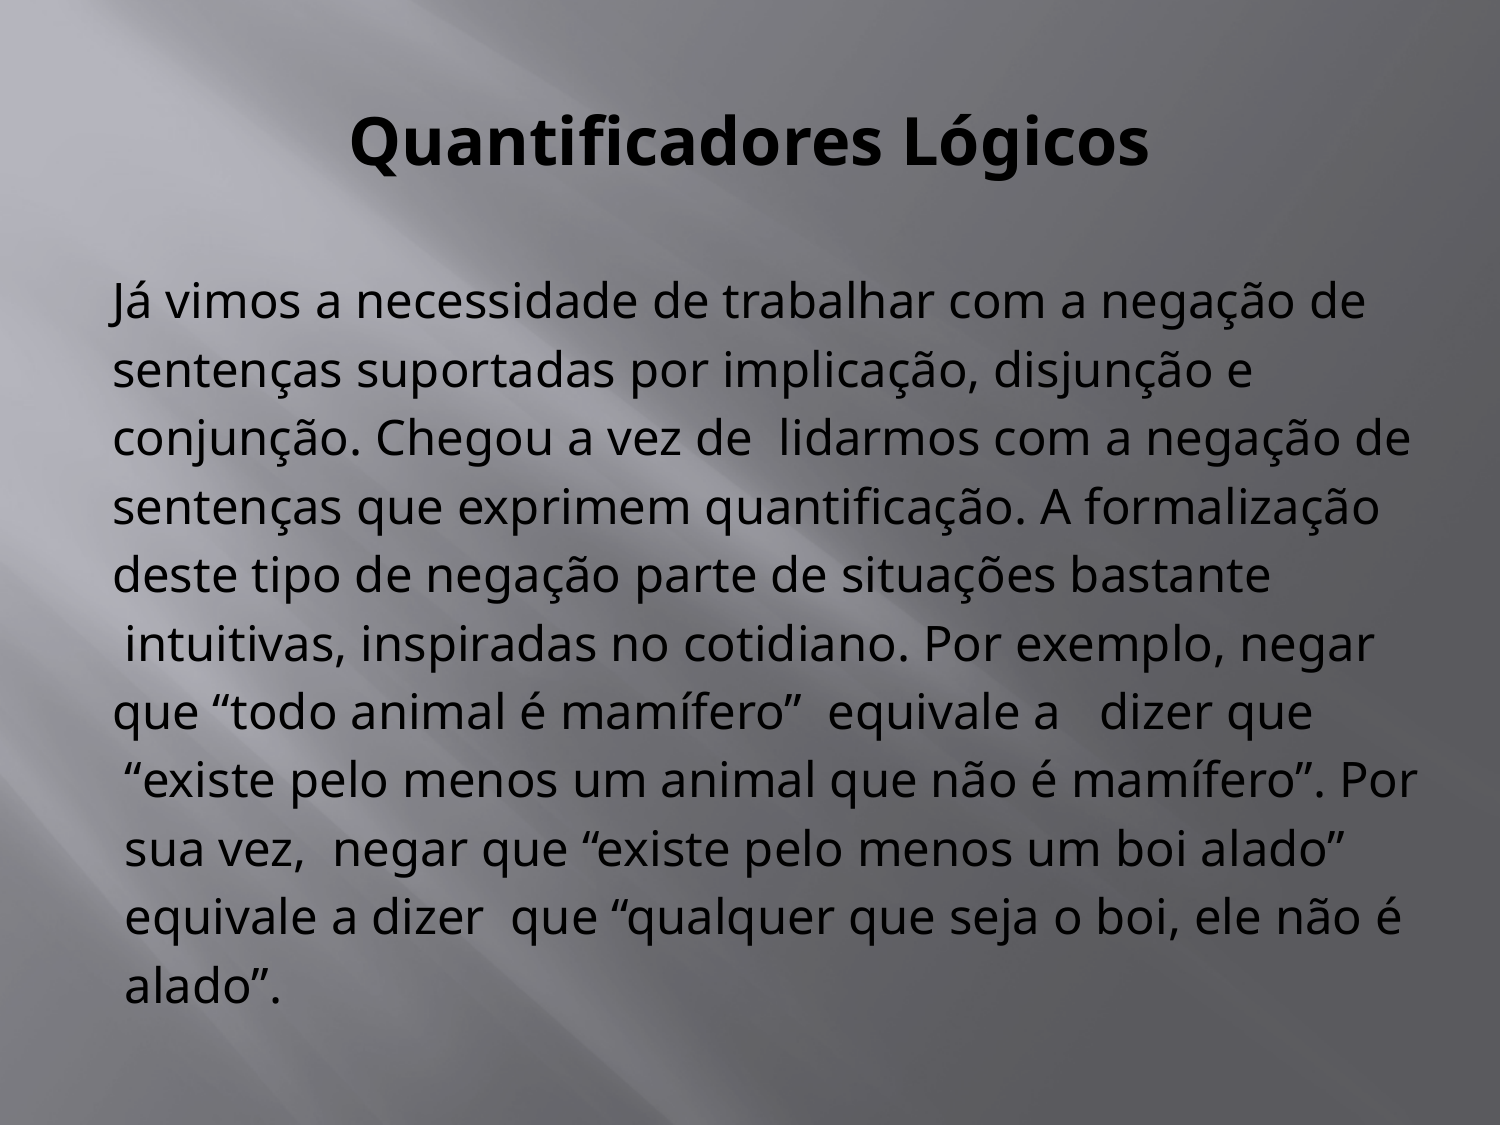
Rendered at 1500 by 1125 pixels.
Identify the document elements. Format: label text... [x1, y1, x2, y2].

title Quantificadores Lógicos [75, 45, 1425, 233]
list Já vimos a necessidade de trabalhar com a negação de sentenças suportadas por implicação, disjunção e conjunção. Chegou a vez de lidarmos com a negação de sentenças que exprimem quantificação. A formalização deste tipo de negação parte de situações bastante intuitivas, inspiradas no cotidiano. Por exemplo, negar que “todo animal é mamífero” equivale a dizer que “existe pelo menos um animal que não é mamífero”. Por sua vez, negar que “existe pelo menos um boi alado” equivale a dizer que “qualquer que seja o boi, ele não é alado”. [75, 262, 1447, 1035]
